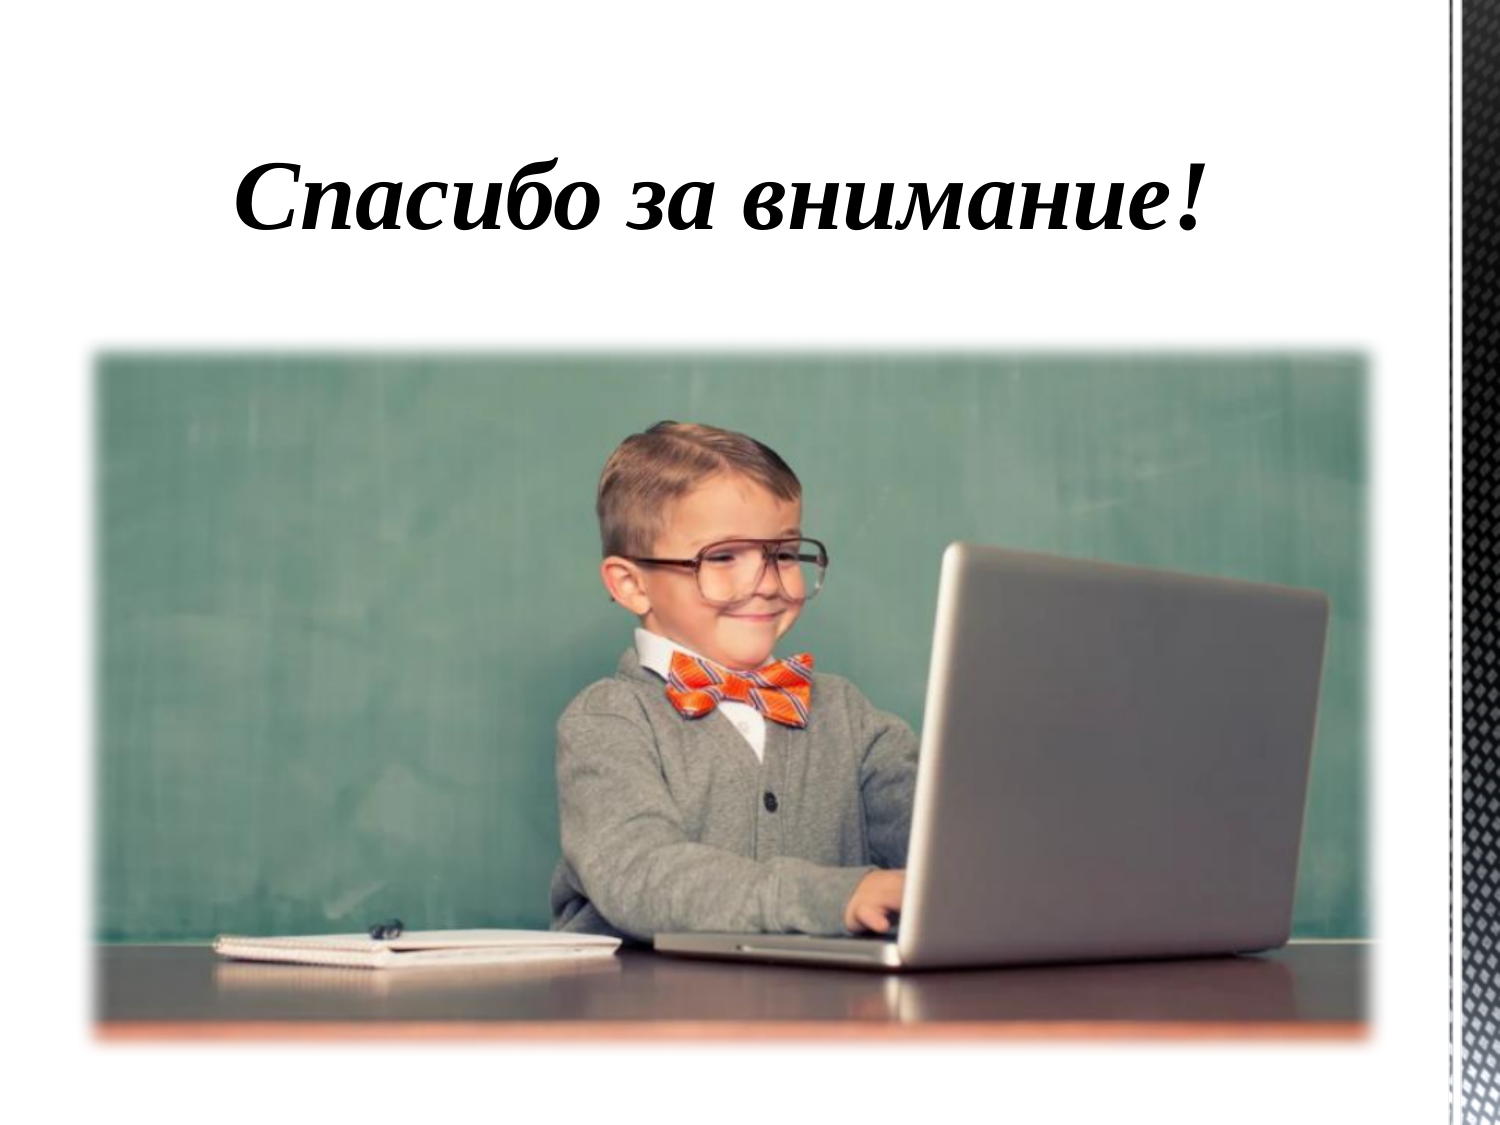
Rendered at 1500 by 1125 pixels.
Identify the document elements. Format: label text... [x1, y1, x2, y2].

picture [76, 334, 1388, 1059]
picture [1447, 0, 1500, 1125]
title Спасибо за внимание! [171, 66, 1275, 312]
